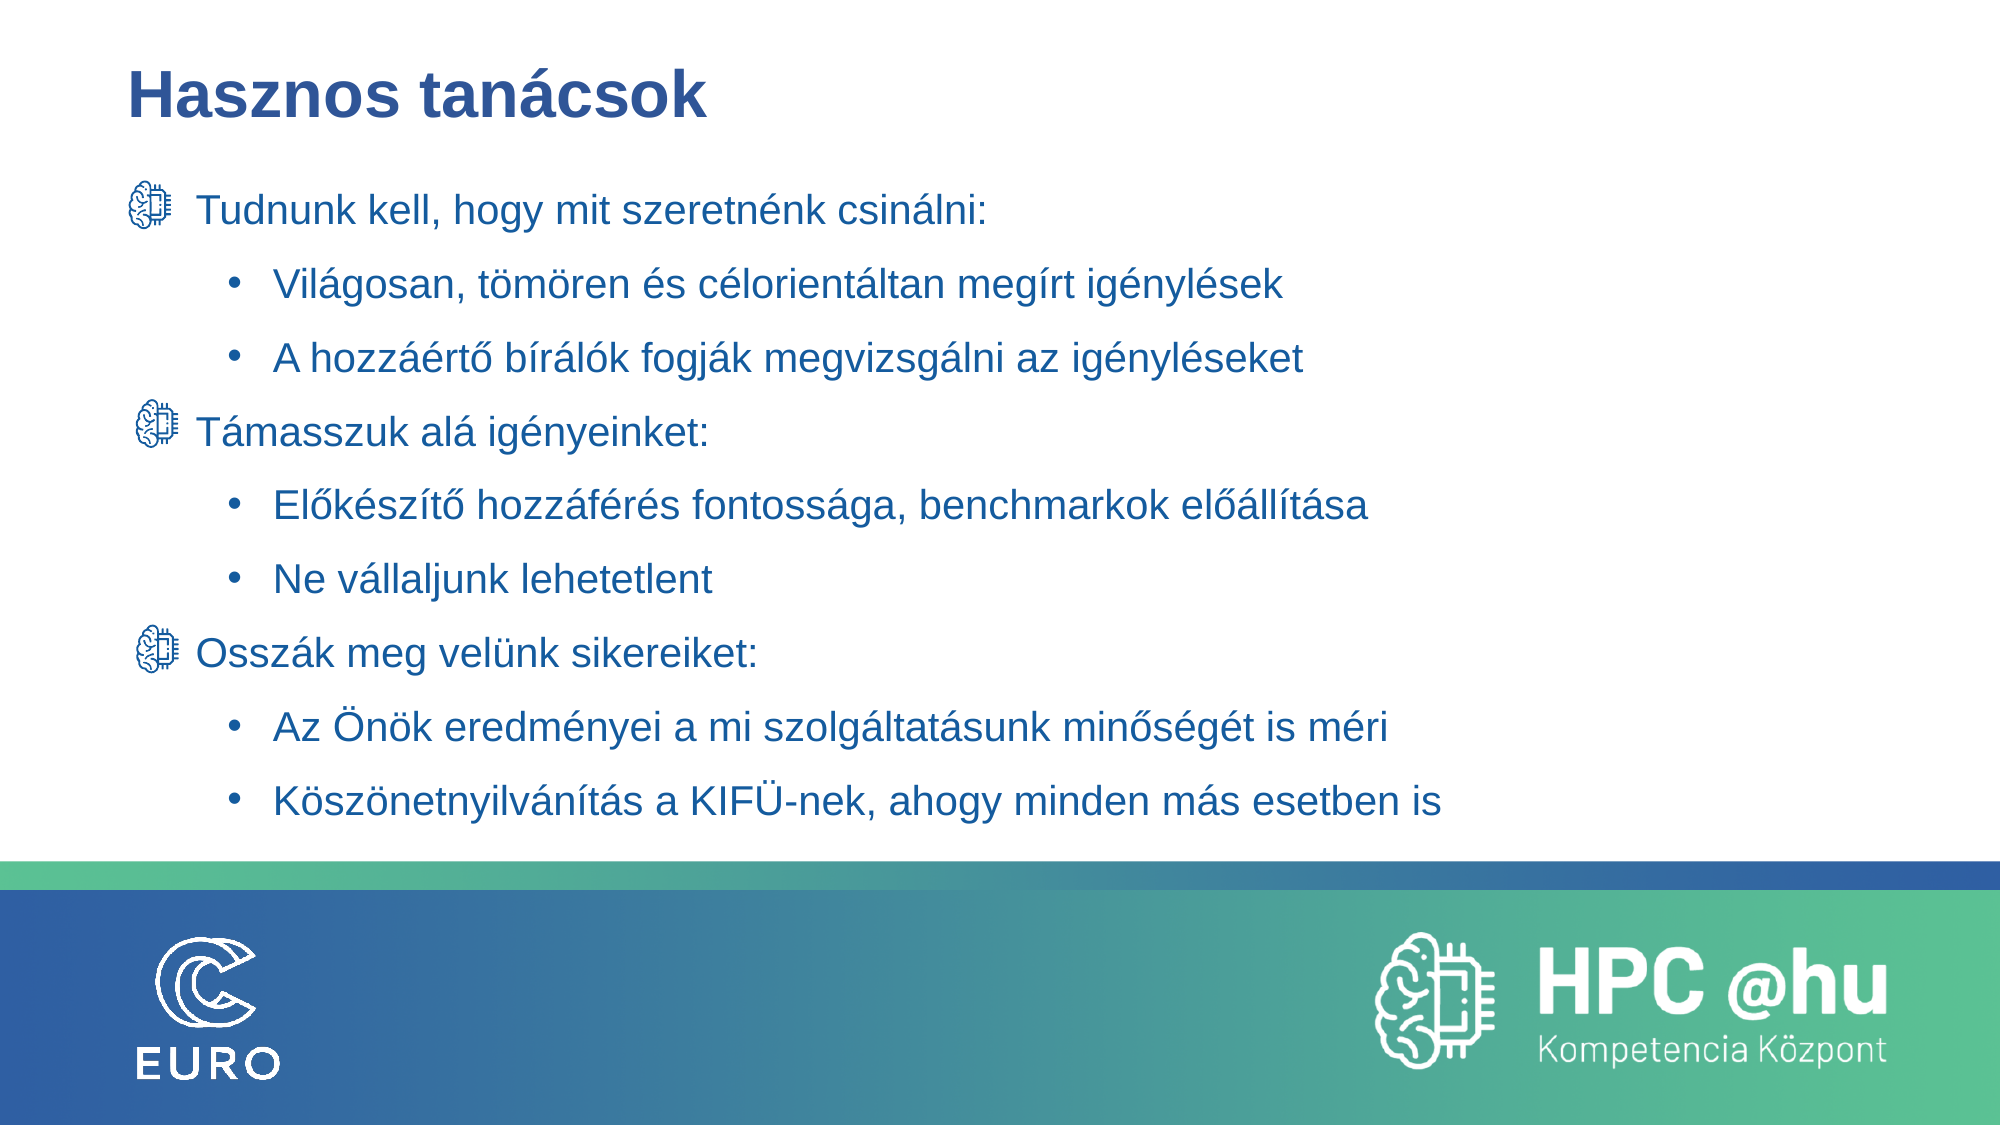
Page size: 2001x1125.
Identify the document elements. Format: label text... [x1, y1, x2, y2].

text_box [136, 624, 179, 674]
picture [0, 0, 2000, 1125]
text_box Tudnunk kell, hogy mit szeretnénk csinálni: Világosan, tömören és célorientáltan megírt igénylések A hozzáértő bírálók fogják megvizsgálni az igényléseket Támasszuk alá igényeinket: Előkészítő hozzáférés fontossága, benchmarkok előállítása Ne vállaljunk lehetetlent Osszák meg velünk sikereiket: Az Önök eredményei a mi szolgáltatásunk minőségét is méri Köszönetnyilvánítás a KIFÜ-nek, ahogy minden más esetben is [194, 159, 1953, 824]
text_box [128, 180, 171, 230]
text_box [135, 399, 179, 448]
text_box Hasznos tanácsok [126, 49, 1870, 131]
